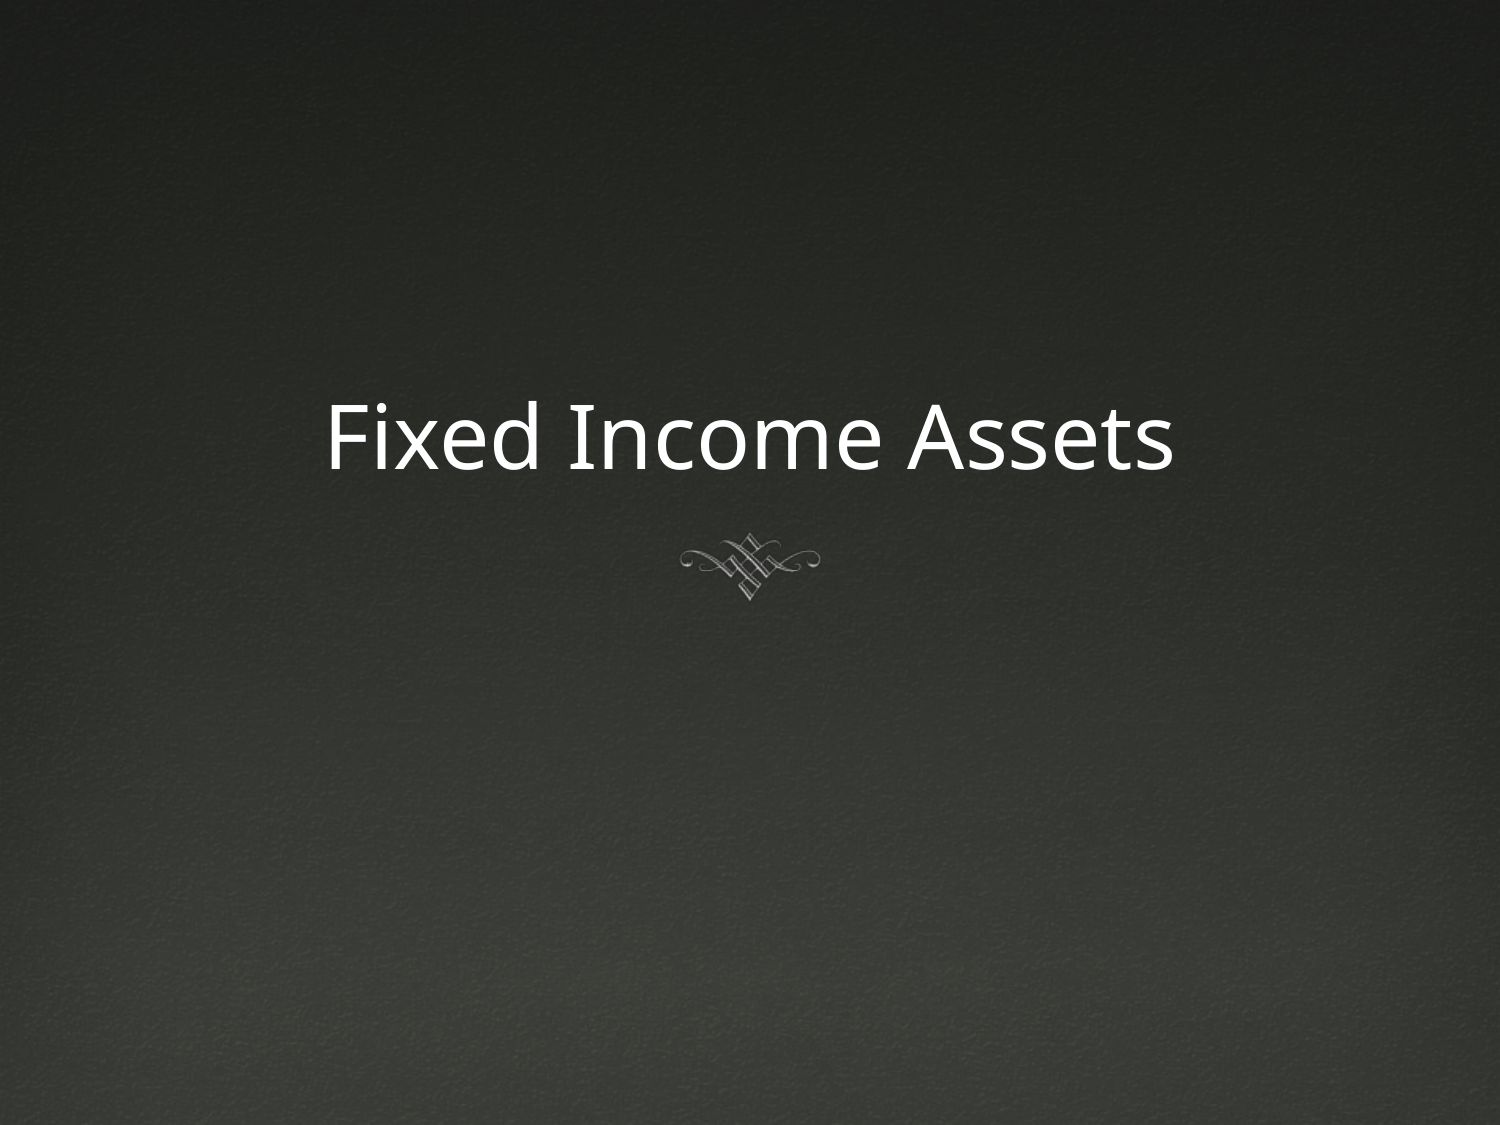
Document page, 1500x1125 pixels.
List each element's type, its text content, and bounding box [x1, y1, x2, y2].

title Fixed Income Assets [126, 387, 1374, 568]
picture [657, 568, 843, 627]
